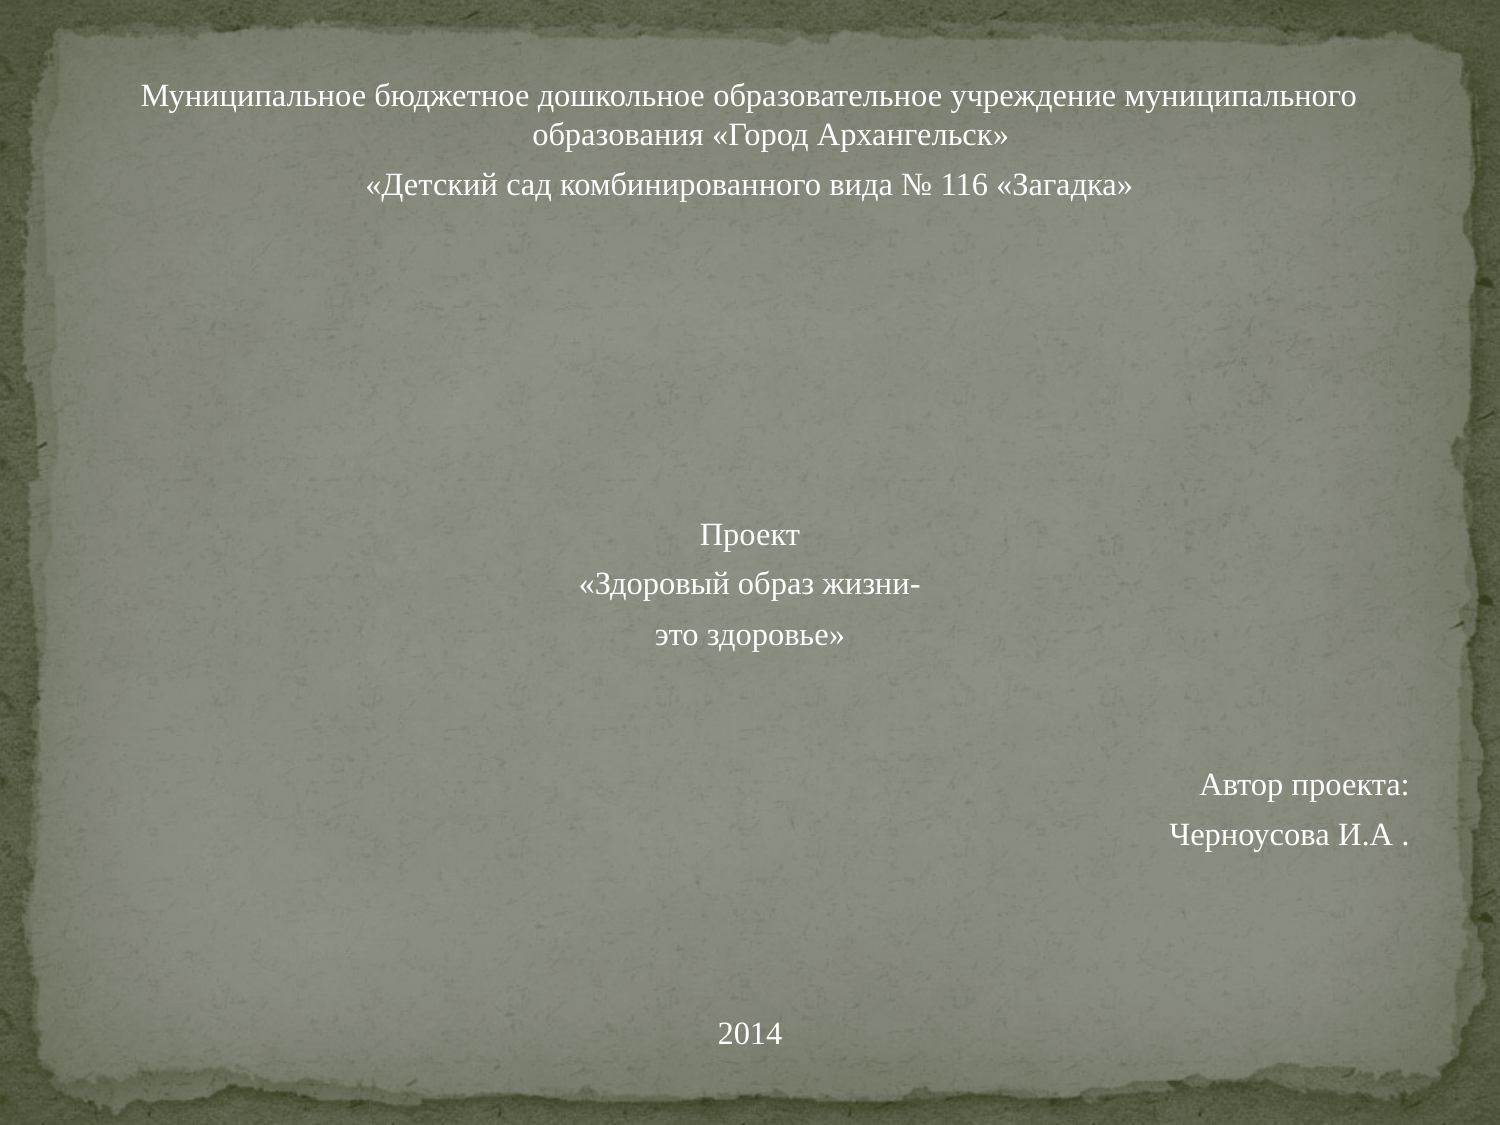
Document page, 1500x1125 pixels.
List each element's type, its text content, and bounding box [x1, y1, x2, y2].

list Муниципальное бюджетное дошкольное образовательное учреждение муниципального образования «Город Архангельск» «Детский сад комбинированного вида № 116 «Загадка» Проект «Здоровый образ жизни- это здоровье» Автор проекта: Черноусова И.А . 2014 [75, 66, 1425, 1059]
